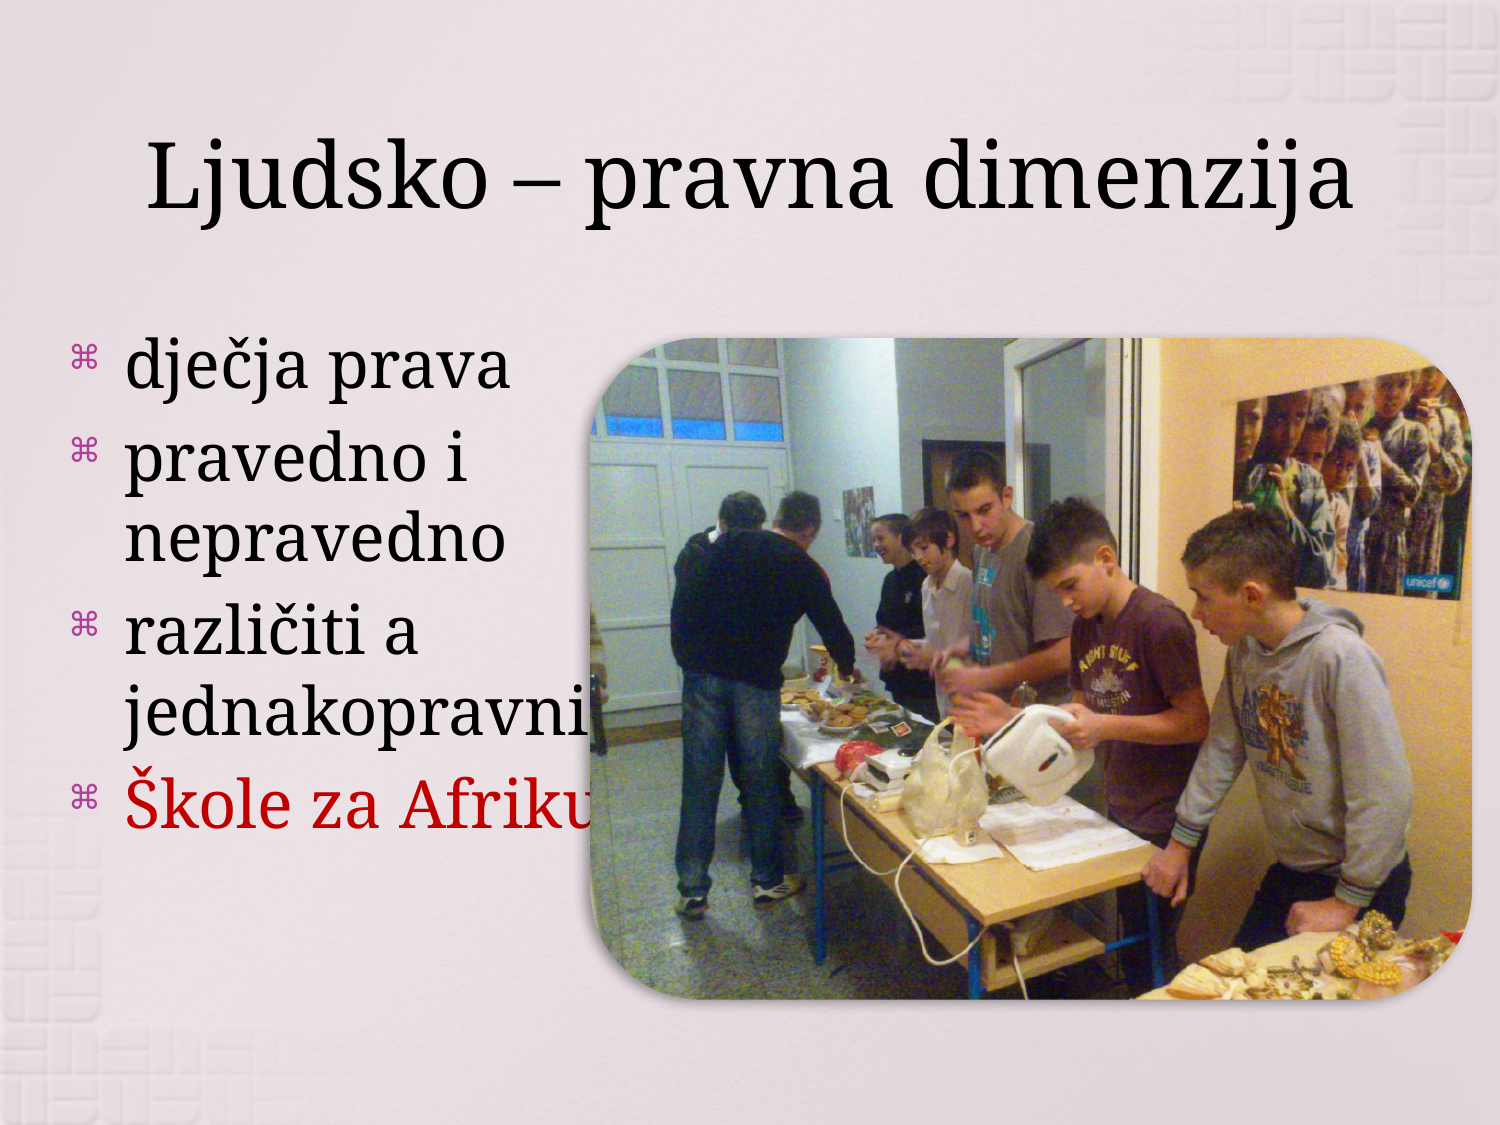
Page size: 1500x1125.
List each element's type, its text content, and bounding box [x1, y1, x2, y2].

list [589, 337, 1473, 1000]
list dječja prava pravedno i nepravedno različiti a jednakopravni Škole za Afriku [53, 314, 716, 963]
title Ljudsko – pravna dimenzija [76, 78, 1427, 266]
